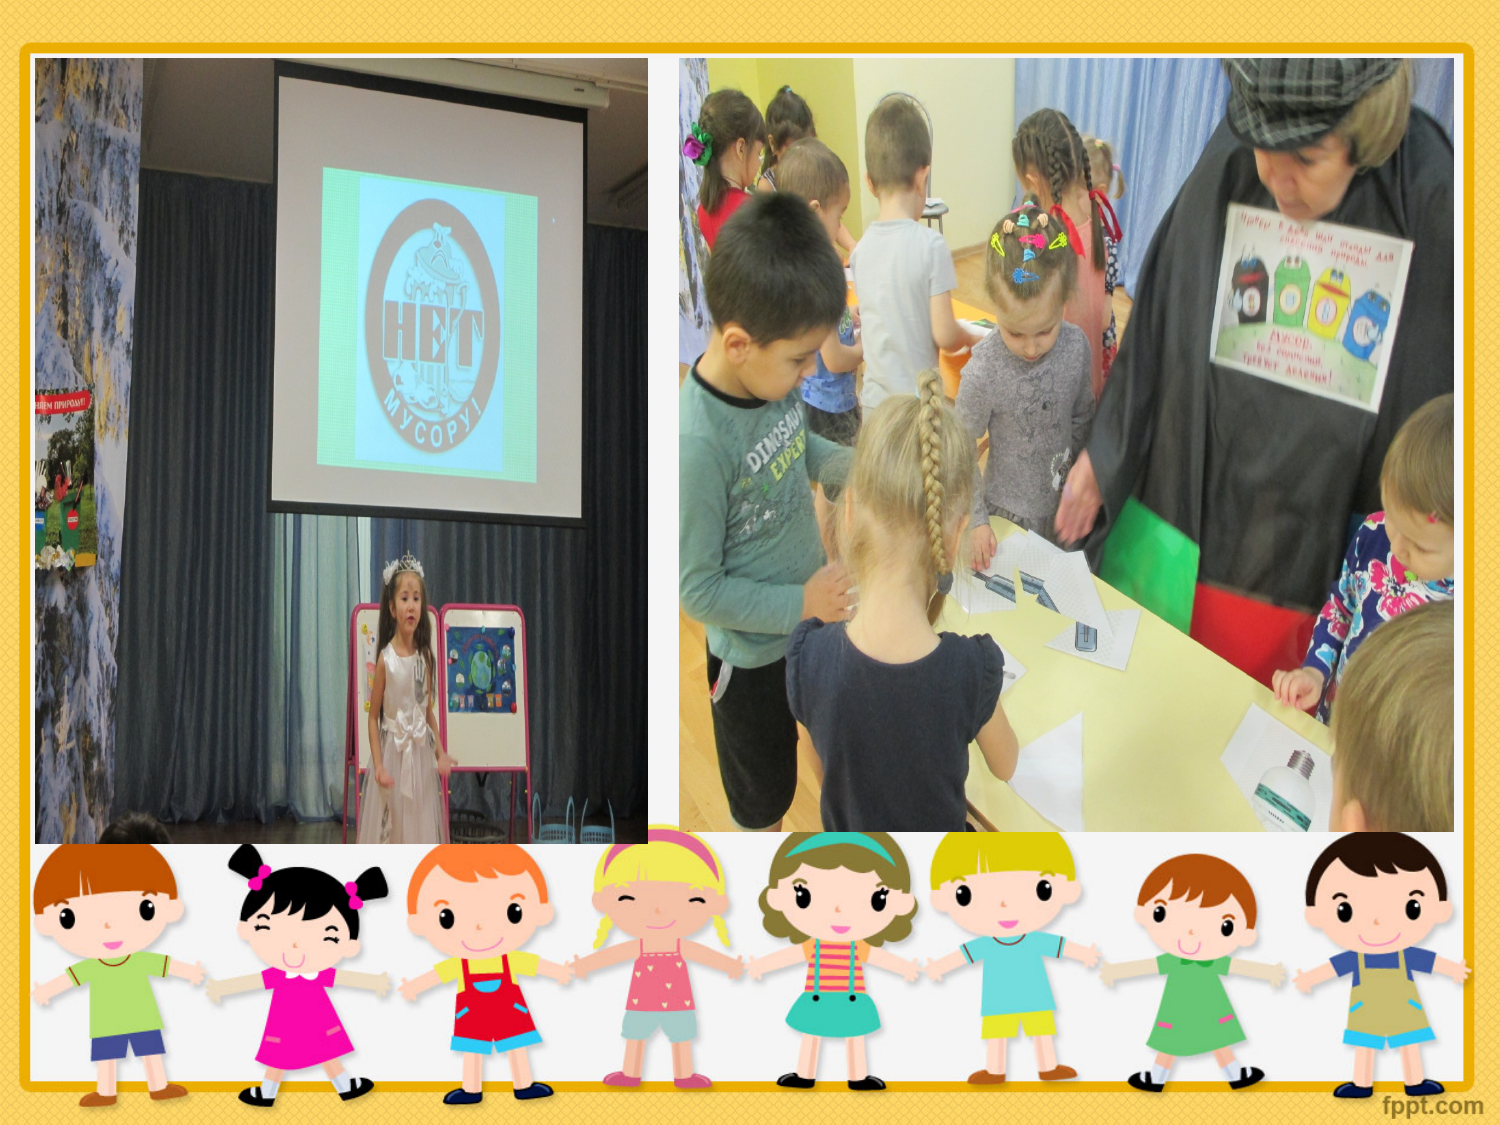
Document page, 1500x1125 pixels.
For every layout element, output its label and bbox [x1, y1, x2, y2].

list [34, 58, 648, 844]
picture [0, 0, 1500, 1125]
